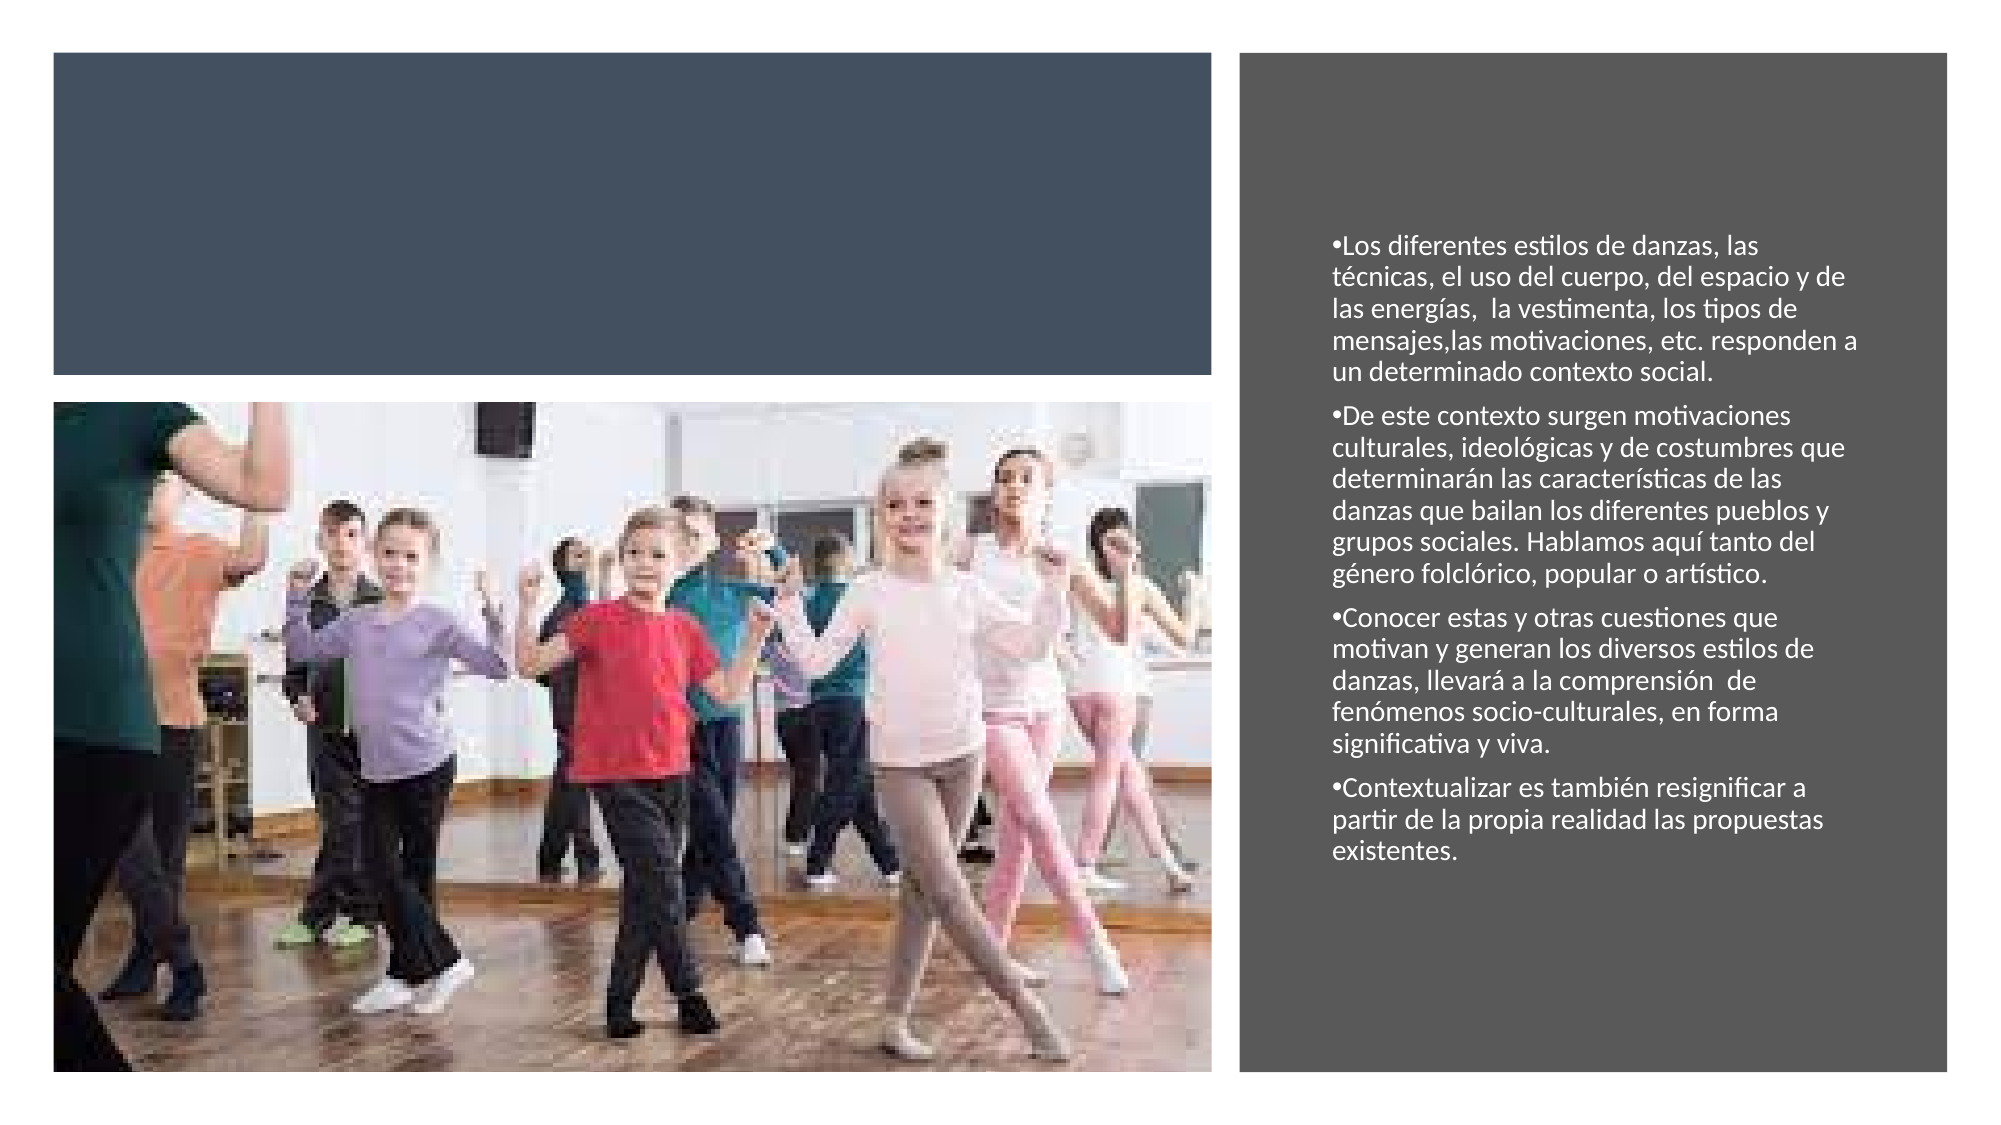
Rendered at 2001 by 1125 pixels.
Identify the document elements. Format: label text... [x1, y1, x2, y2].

text_box Los diferentes estilos de danzas, las técnicas, el uso del cuerpo, del espacio y de las energías, la vestimenta, los tipos de mensajes,las motivaciones, etc. responden a un determinado contexto social. De este contexto surgen motivaciones culturales, ideológicas y de costumbres que determinarán las características de las danzas que bailan los diferentes pueblos y grupos sociales. Hablamos aquí tanto del género folclórico, popular o artístico. Conocer estas y otras cuestiones que motivan y generan los diversos estilos de danzas, llevará a la comprensión de fenómenos socio-culturales, en forma significativa y viva. Contextualizar es también resignificar a partir de la propia realidad las propuestas existentes. [1317, 150, 1879, 947]
text_box [53, 52, 1212, 376]
text_box [1239, 52, 1948, 1073]
picture [53, 402, 1212, 1072]
